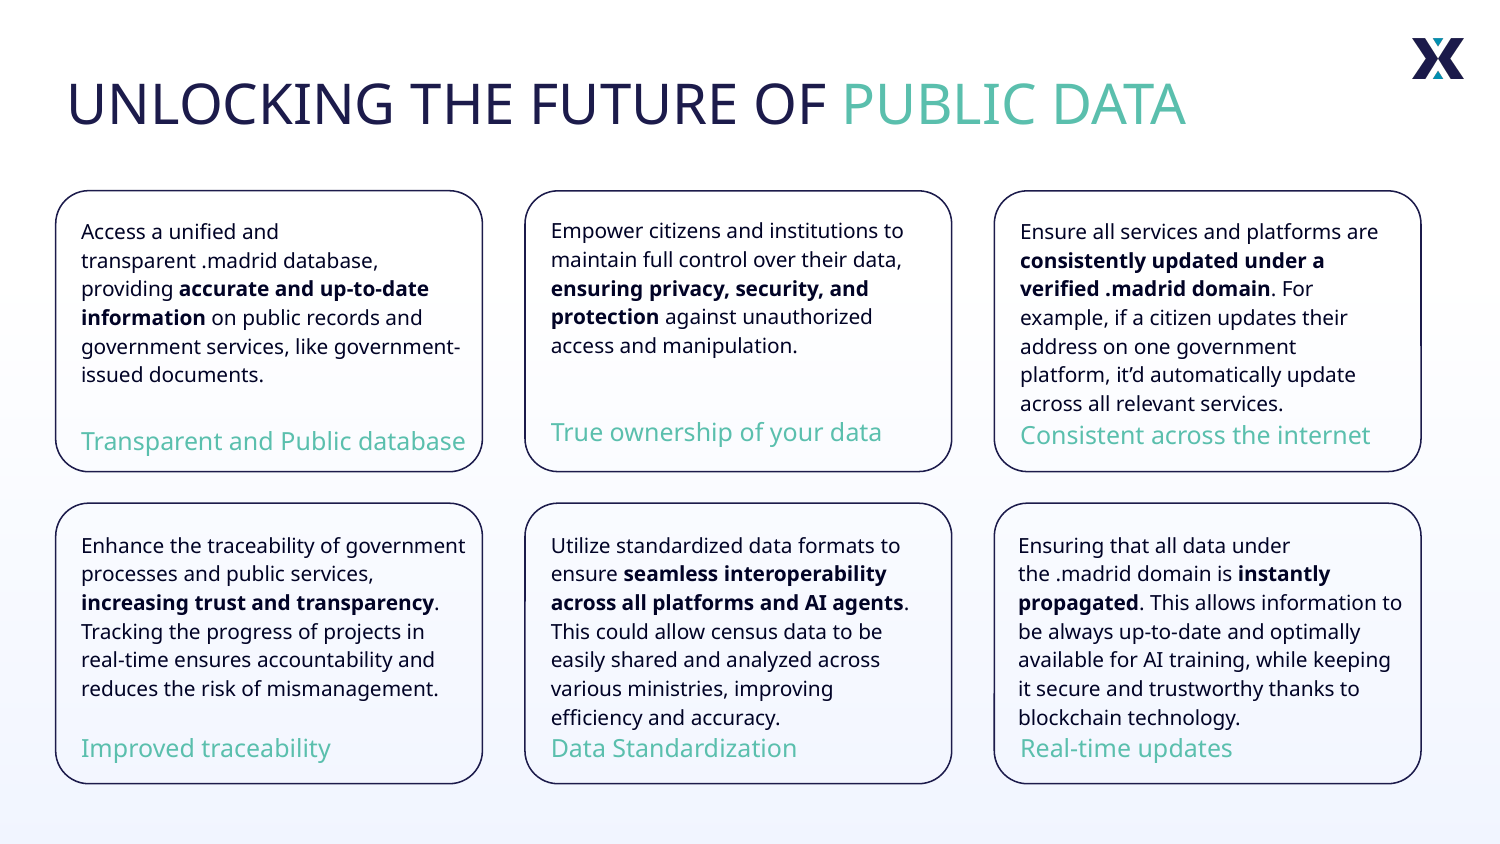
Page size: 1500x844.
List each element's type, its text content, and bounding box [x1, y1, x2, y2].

text_box Real-time updates [1005, 713, 1498, 778]
text_box Consistent across the internet [1005, 400, 1498, 465]
text_box [539, 778, 938, 784]
text_box Enhance the traceability of government processes and public services, increasing trust and transparency. Tracking the progress of projects in real-time ensures accountability and reduces the risk of mismanagement. [65, 513, 485, 716]
text_box [70, 778, 468, 784]
text_box Ensuring that all data under the .madrid domain is instantly propagated. This allows information to be always up-to-date and optimally available for AI training, while keeping it secure and trustworthy thanks to blockchain technology. [1003, 513, 1422, 745]
text_box [994, 503, 1412, 713]
text_box Access a unified and transparent .madrid database, providing accurate and up-to-date information on public records and government services, like government-issued documents. [65, 199, 485, 372]
text_box True ownership of your data [535, 396, 1005, 461]
text_box [0, 276, 1500, 844]
text_box [55, 200, 483, 463]
text_box Data Standardization [535, 713, 1005, 778]
text_box [66, 190, 472, 199]
text_box Improved traceability [66, 713, 535, 778]
text_box [552, 461, 943, 472]
text_box Transparent and Public database [66, 406, 559, 471]
text_box Ensure all services and platforms are consistently updated under a verified .madrid domain. For example, if a citizen updates their address on one government platform, it’d automatically update across all relevant services. [1005, 199, 1406, 431]
text_box [1008, 778, 1407, 784]
text_box [994, 190, 1422, 400]
text_box [55, 503, 473, 775]
text_box [525, 190, 952, 406]
text_box Utilize standardized data formats to ensure seamless interoperability across all platforms and AI agents. This could allow census data to be easily shared and analyzed across various ministries, improving efficiency and accuracy. [535, 513, 937, 745]
text_box [524, 503, 952, 713]
text_box Empower citizens and institutions to maintain full control over their data, ensuring privacy, security, and protection against unauthorized access and manipulation. [535, 199, 940, 373]
picture [1412, 38, 1464, 79]
text_box [1007, 465, 1408, 472]
text_box UNLOCKING THE FUTURE OF PUBLIC DATA [55, 56, 1409, 147]
